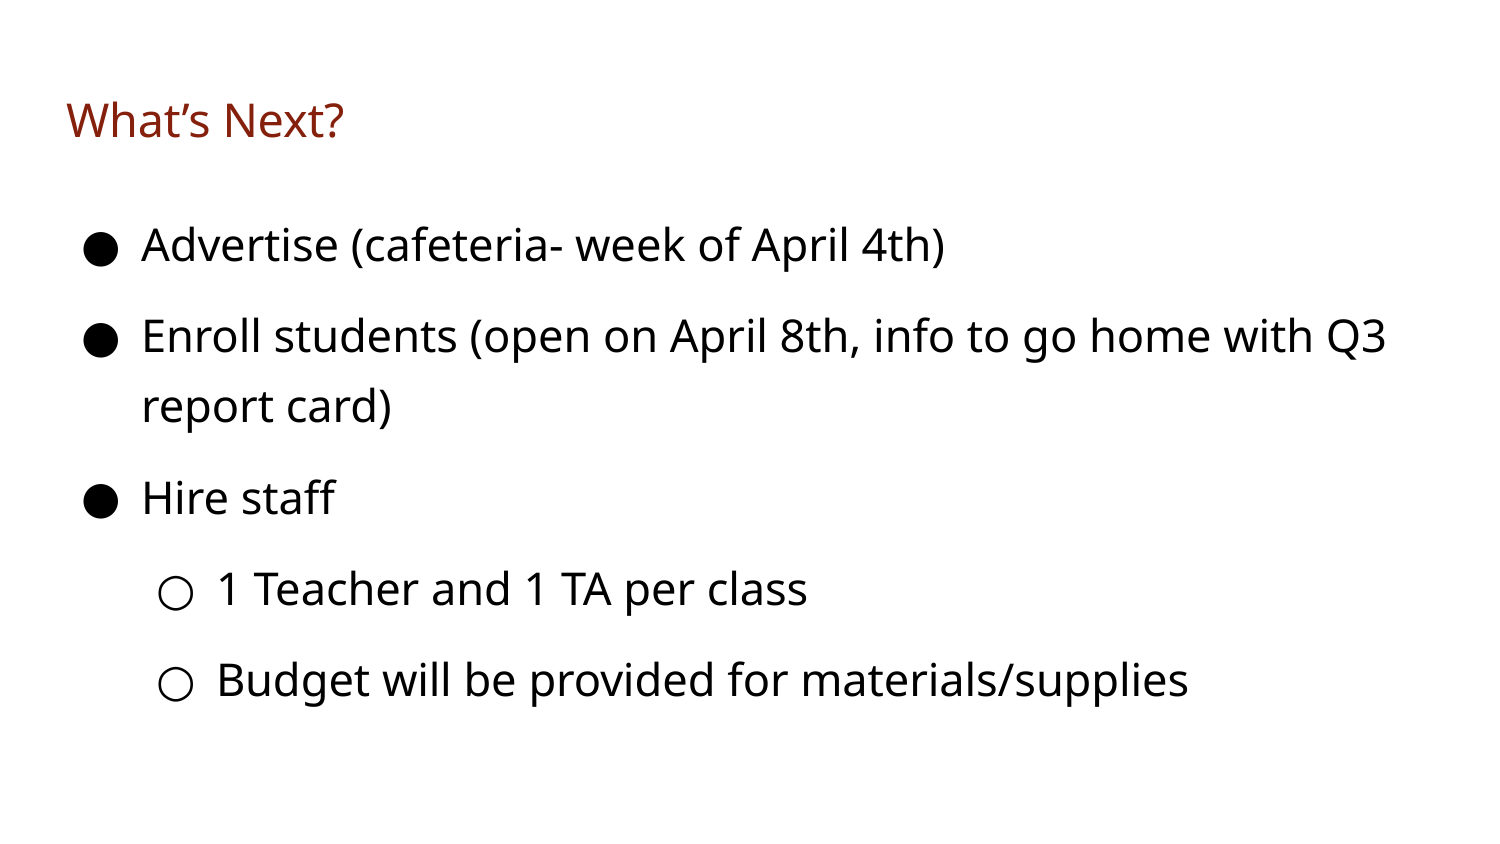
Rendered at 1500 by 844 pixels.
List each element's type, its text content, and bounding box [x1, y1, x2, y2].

list Advertise (cafeteria- week of April 4th) Enroll students (open on April 8th, info to go home with Q3 report card) Hire staff 1 Teacher and 1 TA per class Budget will be provided for materials/supplies [51, 189, 1449, 793]
title What’s Next? [51, 72, 1449, 167]
